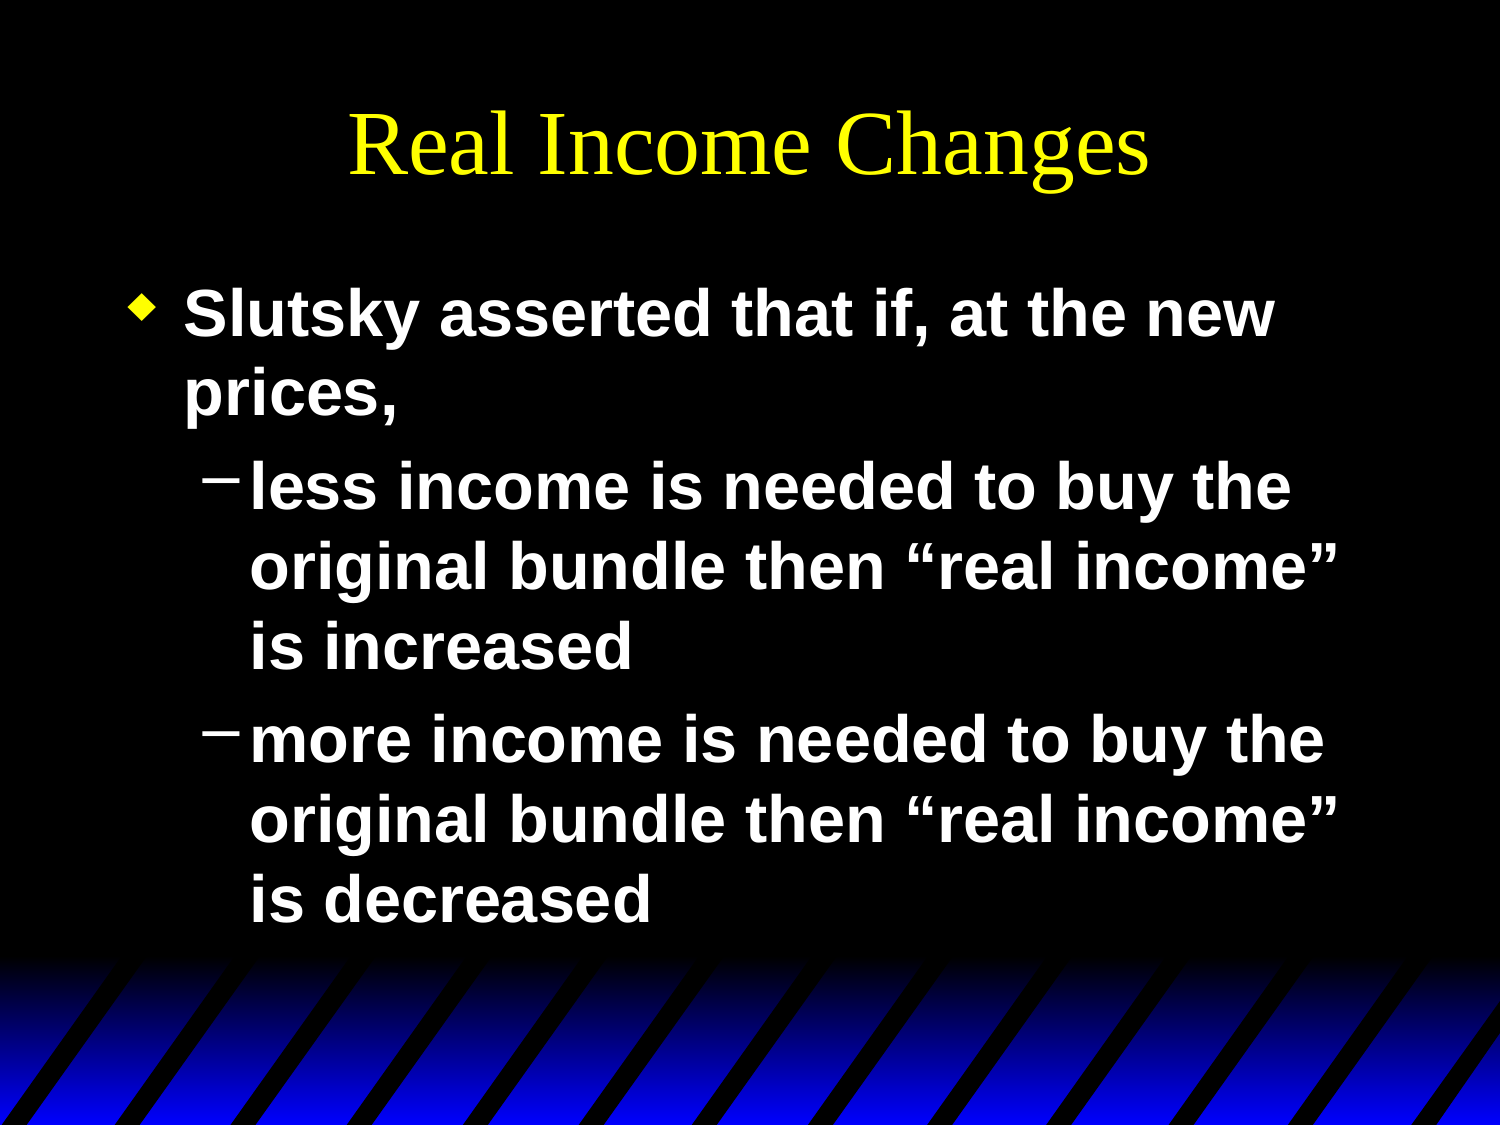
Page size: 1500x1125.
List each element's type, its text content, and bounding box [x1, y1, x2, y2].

title Real Income Changes [112, 37, 1388, 238]
list Slutsky asserted that if, at the new prices, less income is needed to buy the original bundle then “real income” is increased more income is needed to buy the original bundle then “real income” is decreased [112, 261, 1388, 944]
